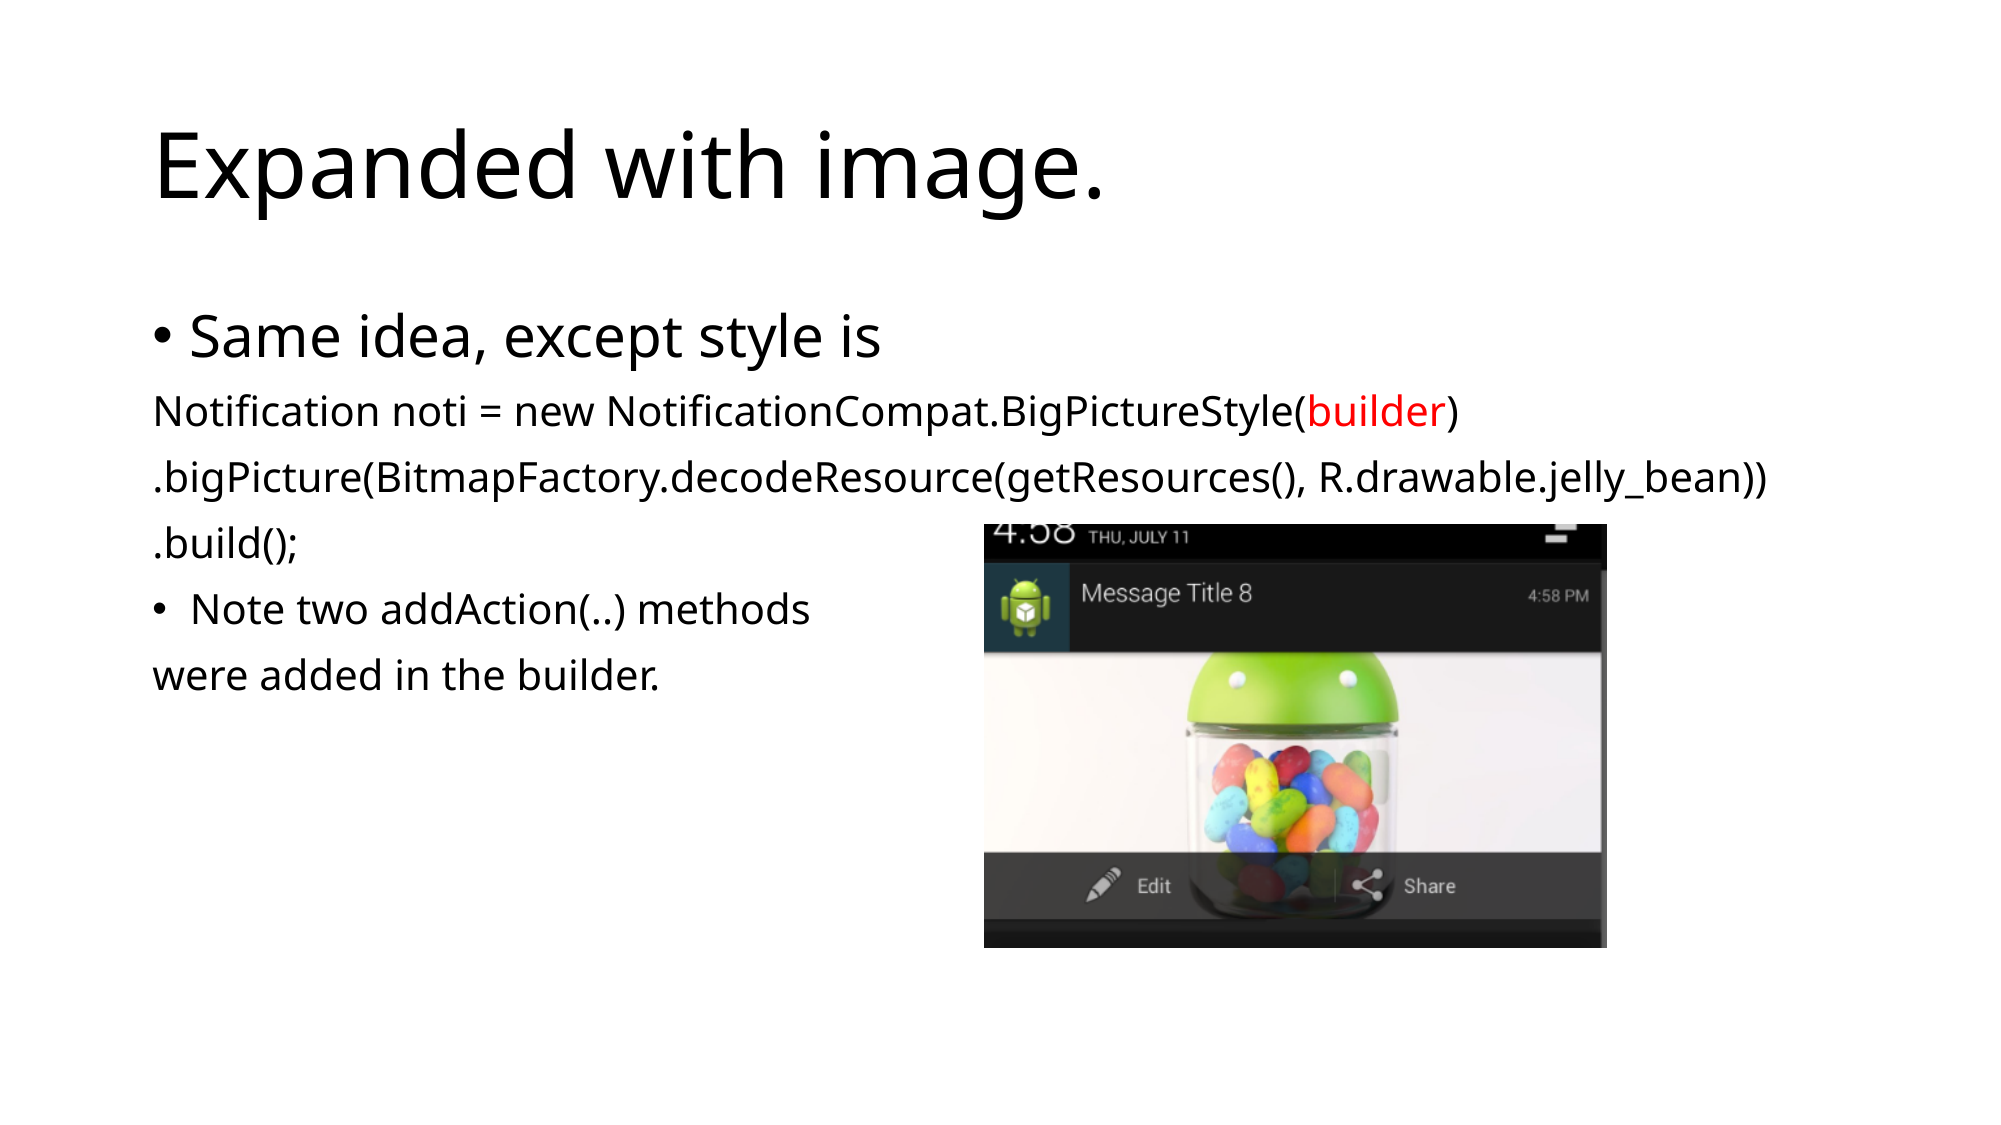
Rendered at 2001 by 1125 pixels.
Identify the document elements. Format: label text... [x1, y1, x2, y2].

list Same idea, except style is Notification noti = new NotificationCompat.BigPictureStyle(builder) .bigPicture(BitmapFactory.decodeResource(getResources(), R.drawable.jelly_bean)) .build(); Note two addAction(..) methods were added in the builder. [137, 299, 1863, 1014]
picture [983, 524, 1607, 949]
title Expanded with image. [137, 59, 1863, 278]
